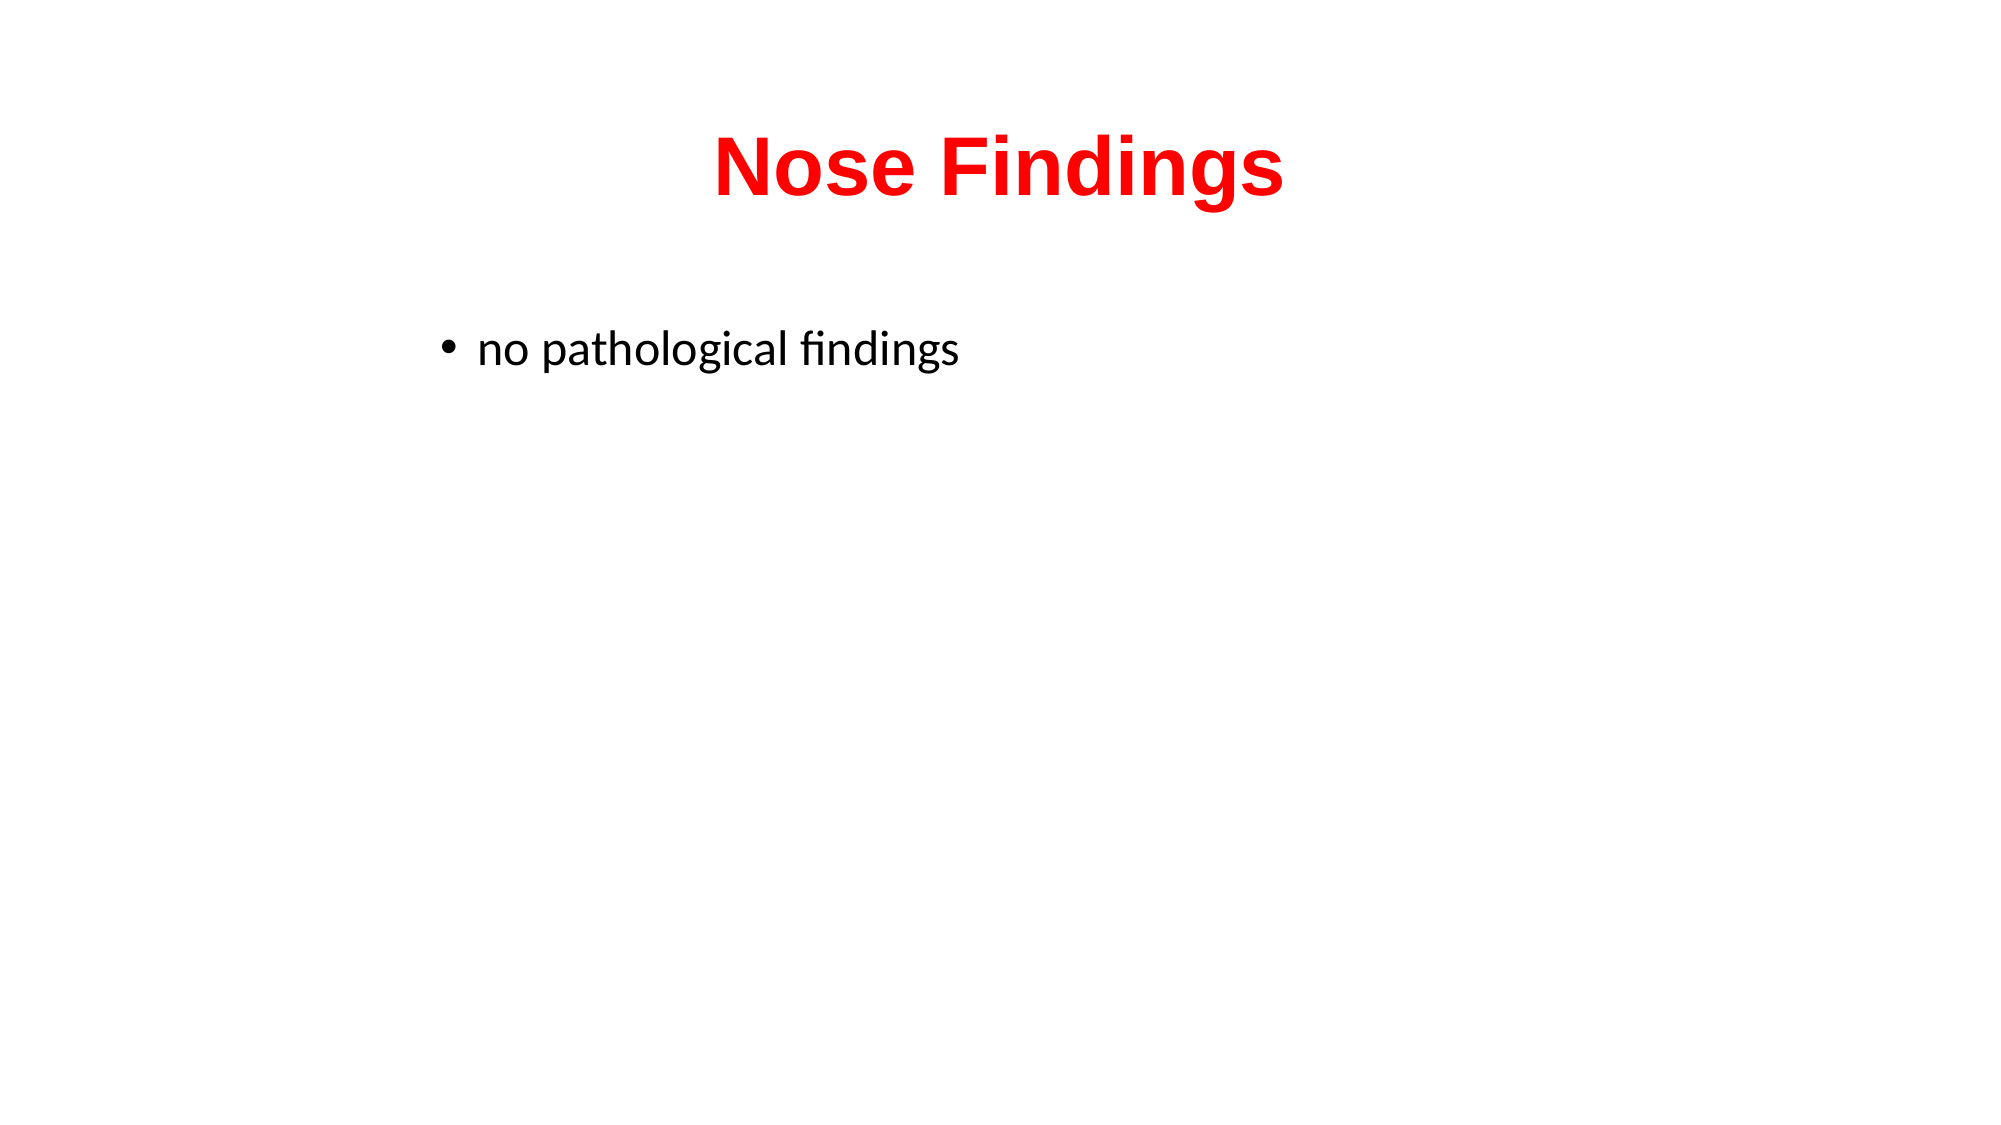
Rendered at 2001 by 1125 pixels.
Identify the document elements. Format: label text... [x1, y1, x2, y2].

list no pathological findings [425, 314, 1750, 1083]
title Nose Findings [137, 59, 1863, 278]
